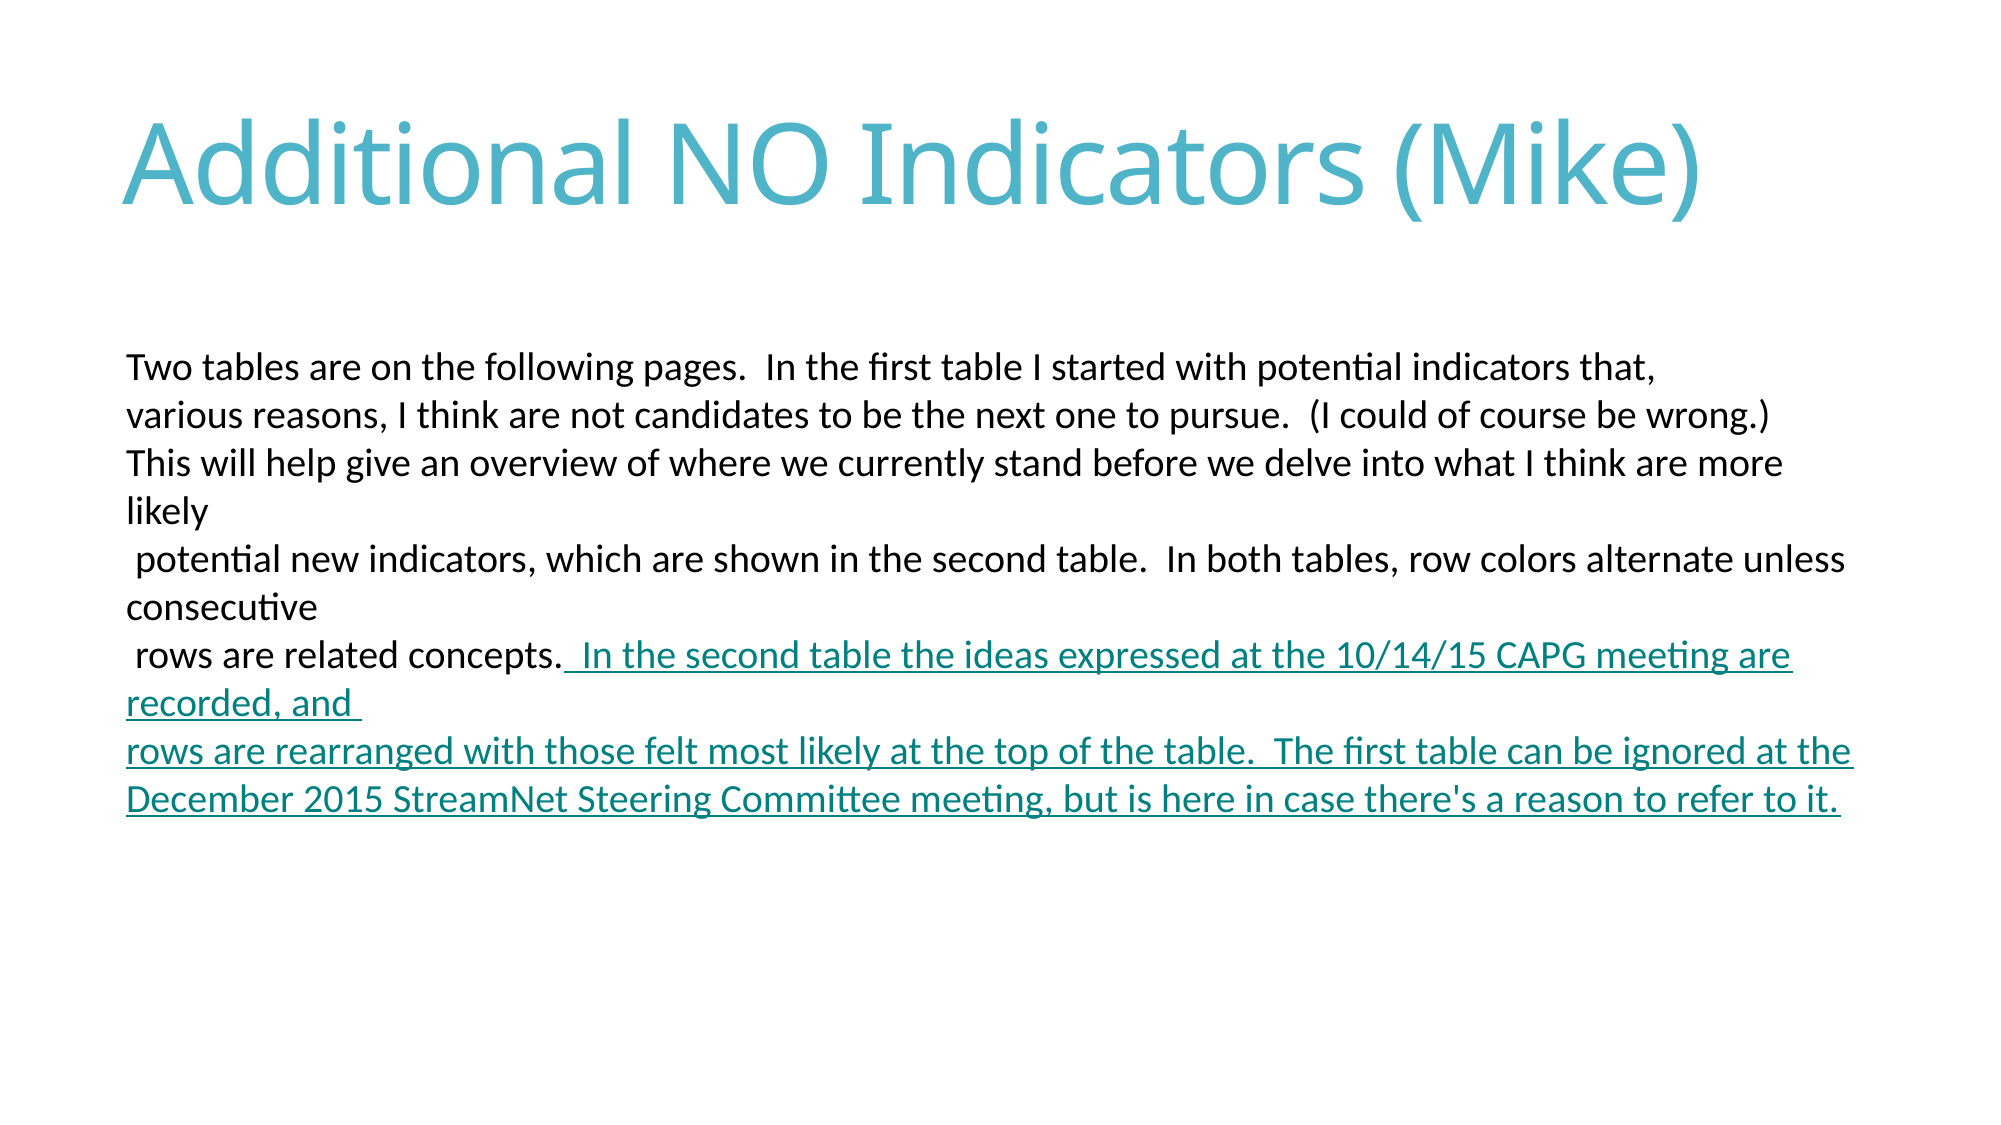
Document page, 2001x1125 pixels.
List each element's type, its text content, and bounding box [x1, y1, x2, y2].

list Two tables are on the following pages. In the first table I started with potential indicators that, various reasons, I think are not candidates to be the next one to pursue. (I could of course be wrong.) This will help give an overview of where we currently stand before we delve into what I think are more likely potential new indicators, which are shown in the second table. In both tables, row colors alternate unless consecutive rows are related concepts. In the second table the ideas expressed at the 10/14/15 CAPG meeting are recorded, and rows are rearranged with those felt most likely at the top of the table. The first table can be ignored at the December 2015 StreamNet Steering Committee meeting, but is here in case there's a reason to refer to it. [111, 333, 1876, 948]
title Additional NO Indicators (Mike) [107, 81, 1875, 258]
